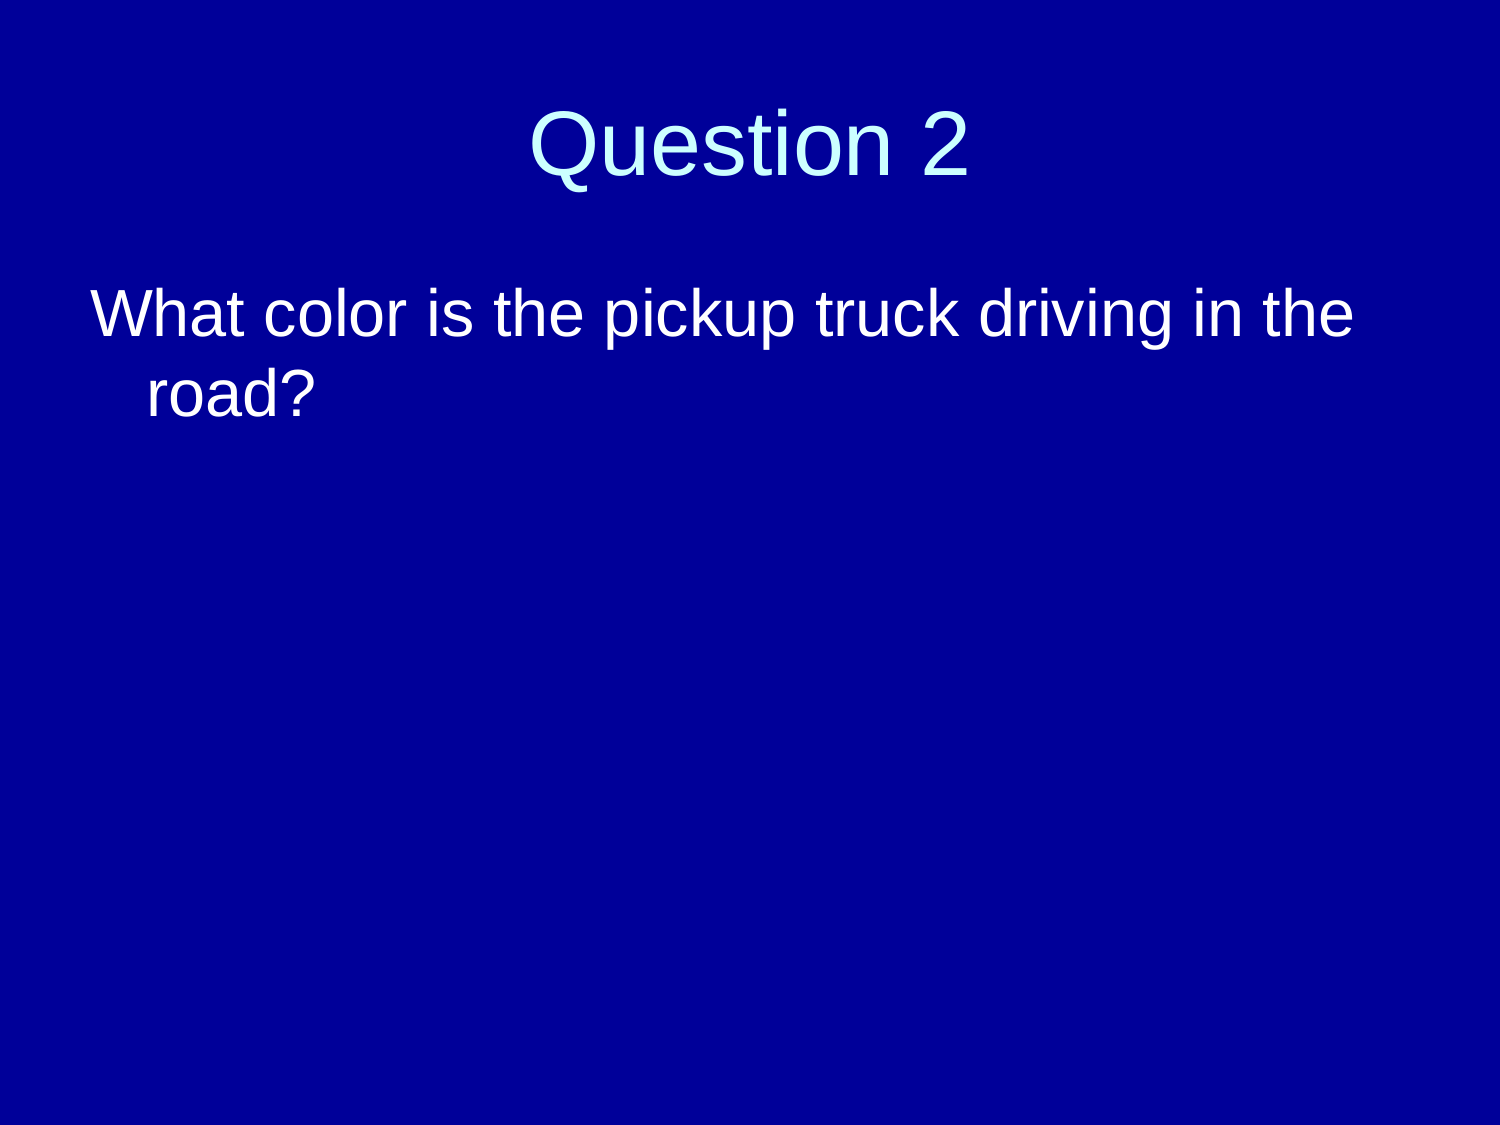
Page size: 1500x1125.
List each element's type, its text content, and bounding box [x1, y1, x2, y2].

title Question 2 [75, 45, 1425, 233]
list What color is the pickup truck driving in the road? [75, 262, 1425, 1005]
